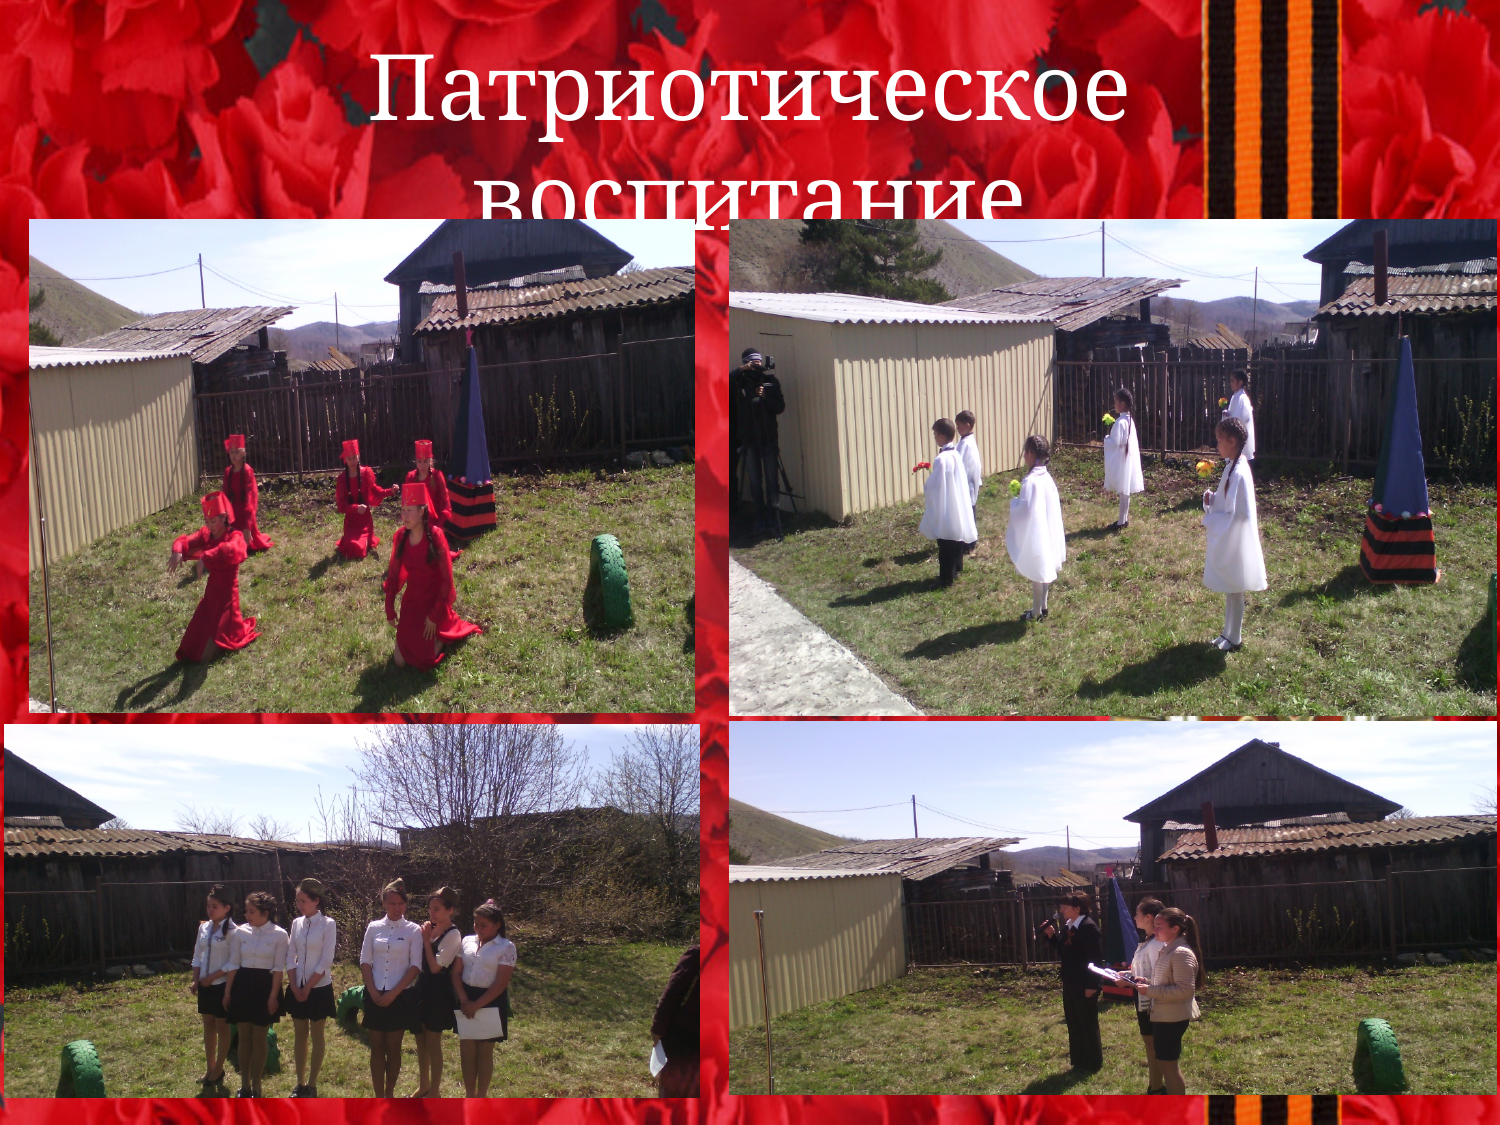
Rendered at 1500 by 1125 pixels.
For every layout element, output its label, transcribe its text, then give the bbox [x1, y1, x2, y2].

title Патриотическое воспитание [75, 45, 1425, 233]
picture [0, 0, 1500, 1125]
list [29, 219, 695, 713]
